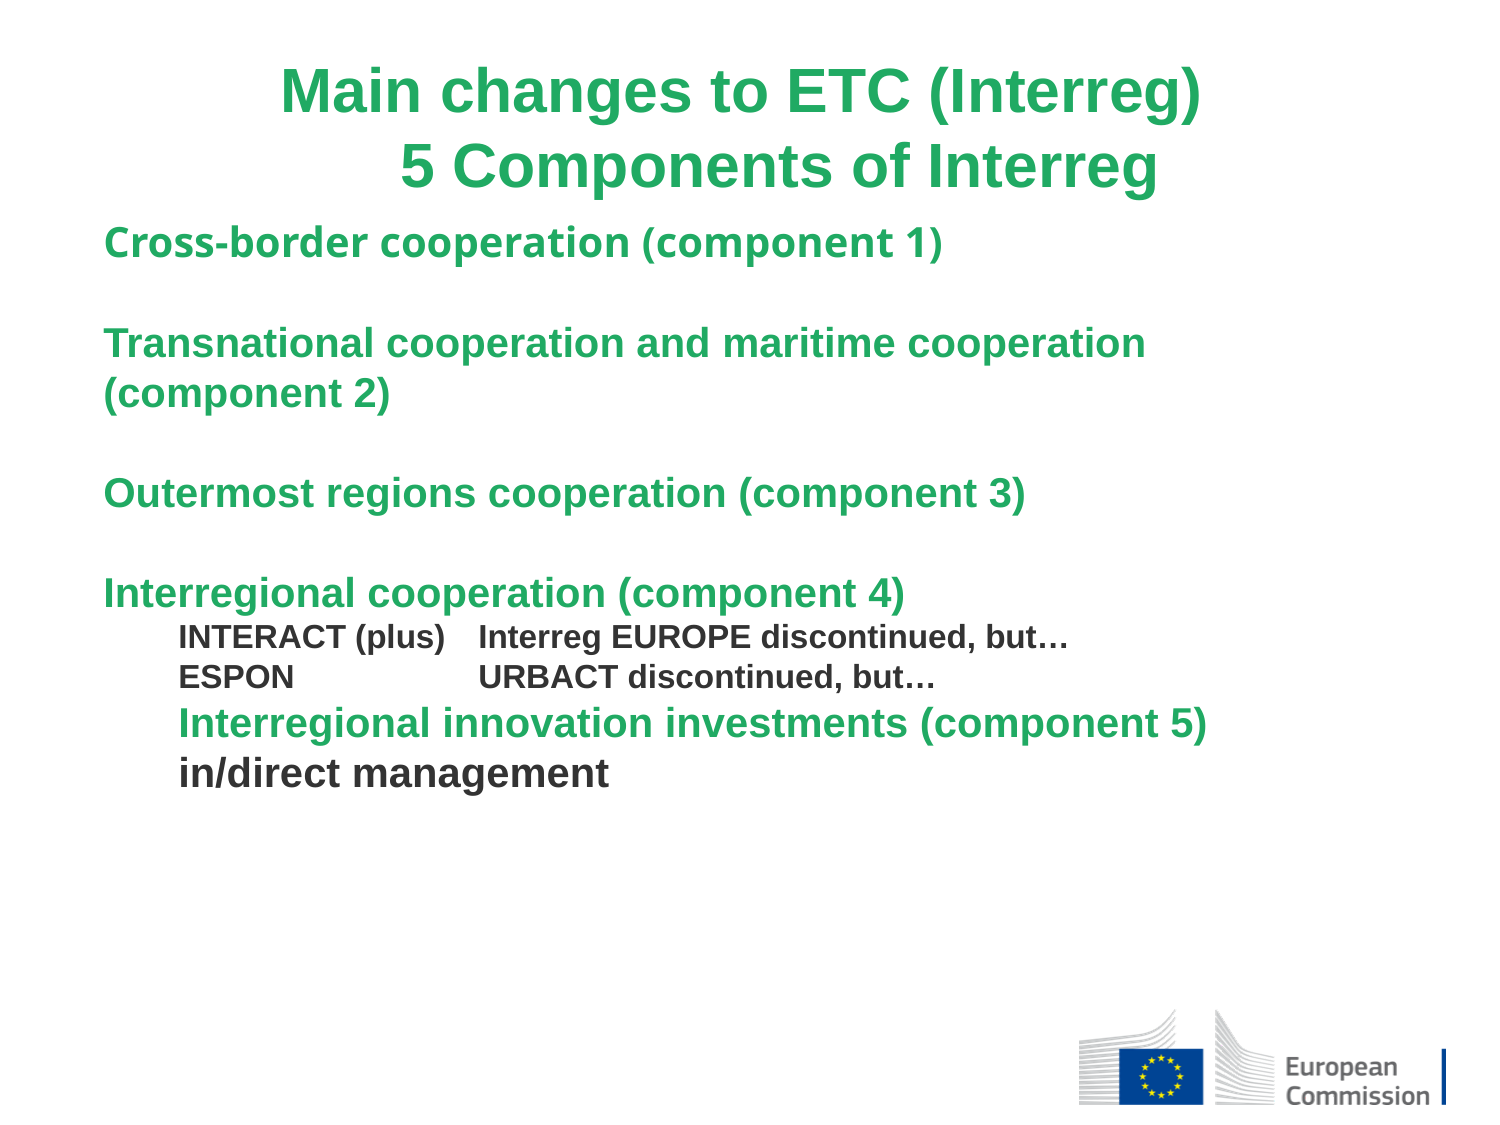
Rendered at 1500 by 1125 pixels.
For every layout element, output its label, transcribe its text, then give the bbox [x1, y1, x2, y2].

title Main changes to ETC (Interreg) 5 Components of Interreg [76, 42, 1425, 220]
picture [1388, 1008, 1447, 1106]
list Cross-border cooperation (component 1) Transnational cooperation and maritime cooperation (component 2) Outermost regions cooperation (component 3) Interregional cooperation (component 4) INTERACT (plus) Interreg EUROPE discontinued, but… ESPON URBACT discontinued, but… Interregional innovation investments (component 5) in/direct management [88, 208, 1388, 1106]
